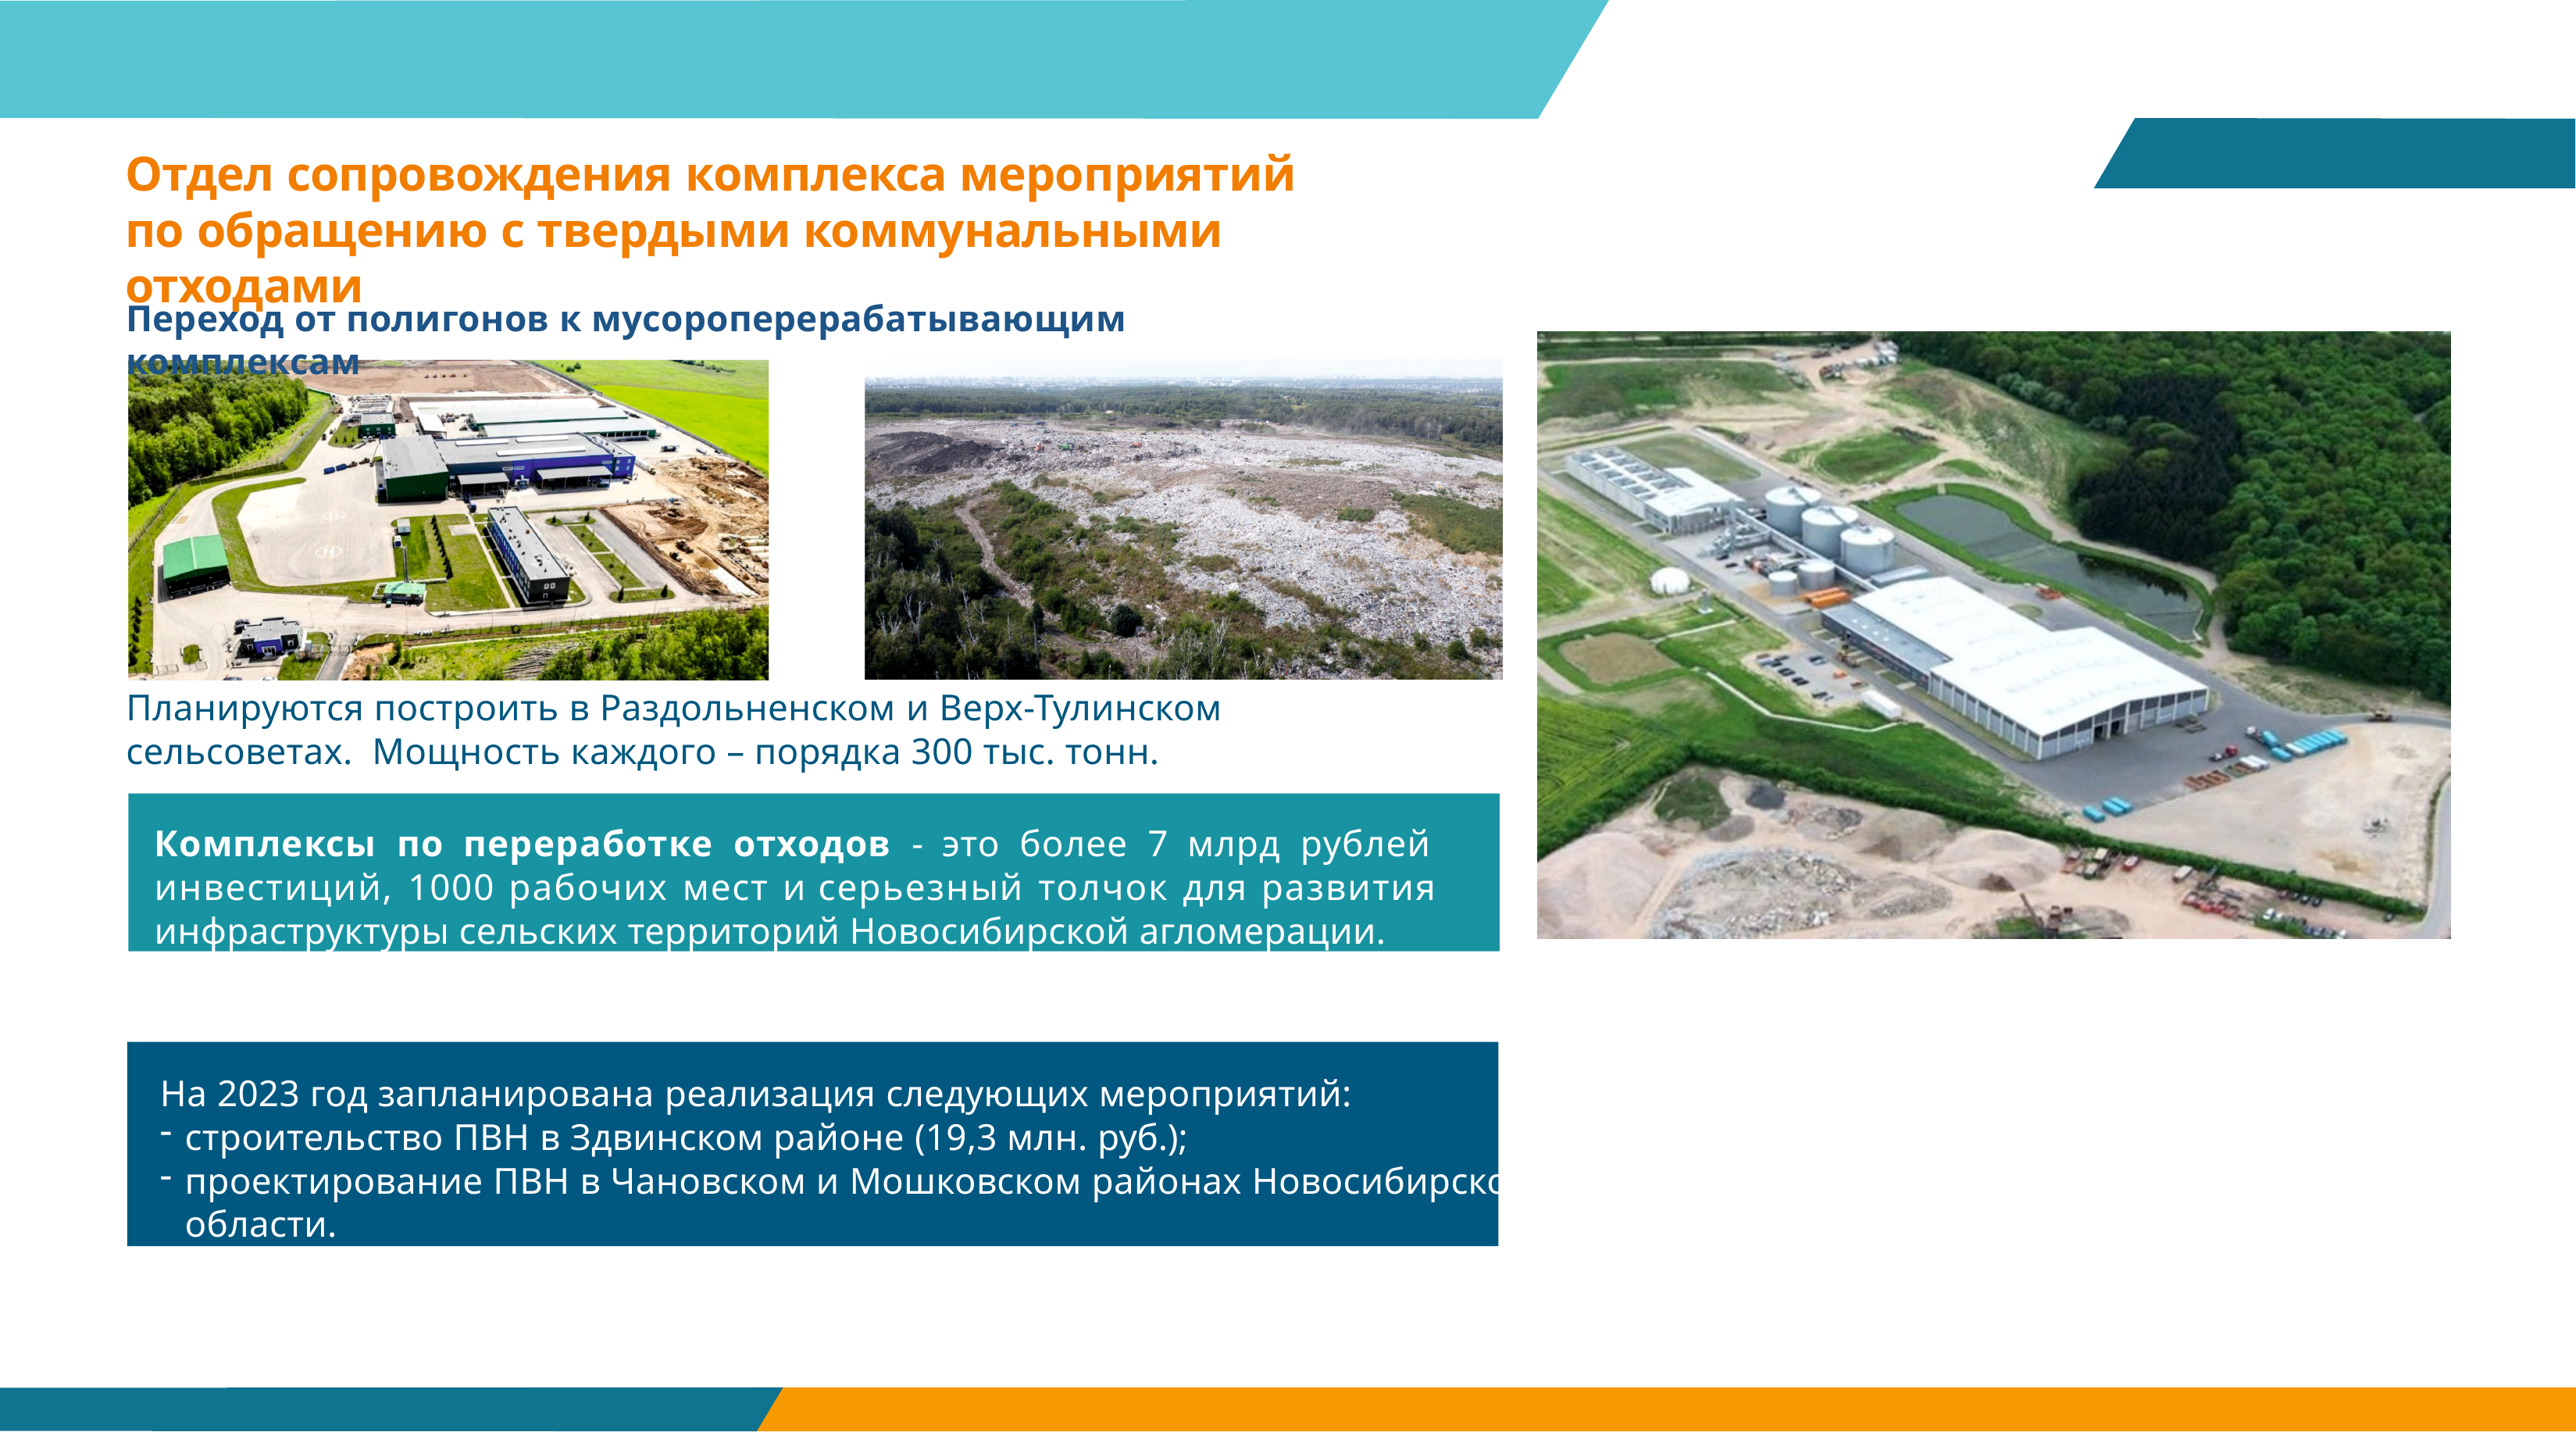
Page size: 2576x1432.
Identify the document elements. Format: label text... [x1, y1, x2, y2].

text_box Комплексы по переработке отходов - это более 7 млрд рублей инвестиций, 1000 рабочих мест и серьезный толчок для развития инфраструктуры сельских территорий Новосибирской агломерации. [128, 793, 1500, 952]
picture [1537, 331, 2451, 940]
text_box Планируются построить в Раздольненском и Верх-Тулинском сельсоветах. Мощность каждого – порядка 300 тыс. тонн. [124, 684, 1386, 772]
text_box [0, 1387, 2576, 1432]
text_box [0, 0, 1609, 120]
text_box [2093, 118, 2576, 189]
text_box На 2023 год запланирована реализация следующих мероприятий: строительство ПВН в Здвинском районе (19,3 млн. руб.); проектирование ПВН в Чановском и Мошковском районах Новосибирской области. [159, 1068, 1589, 1245]
title Отдел сопровождения комплекса мероприятий по обращению с твердыми коммунальными отходами [123, 142, 1438, 363]
text_box [127, 1041, 1499, 1247]
picture [128, 359, 1503, 680]
